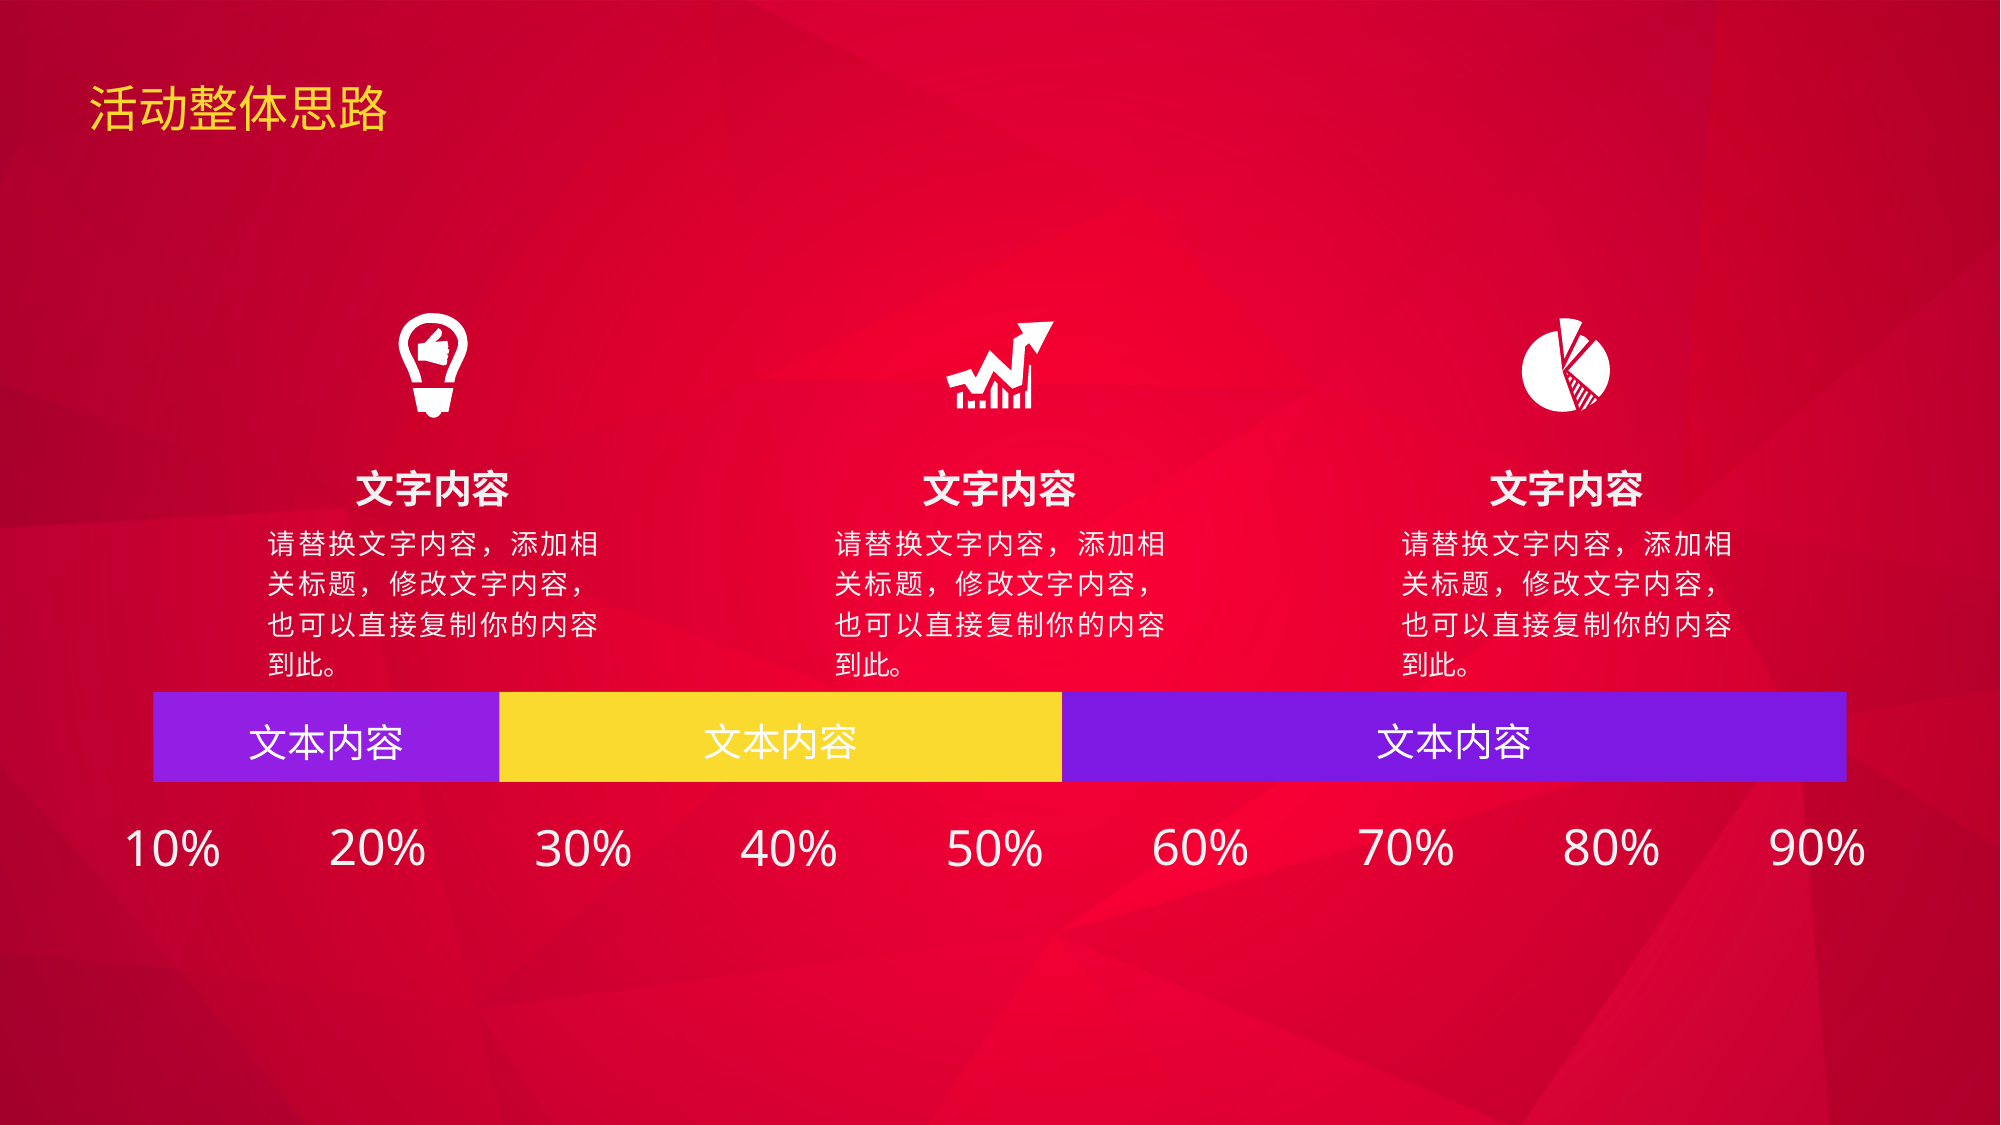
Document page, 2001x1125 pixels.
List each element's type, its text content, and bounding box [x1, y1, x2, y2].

text_box 文本内容 [1061, 691, 1848, 783]
text_box 文本内容 [498, 691, 1061, 783]
text_box [1581, 394, 1598, 411]
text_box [819, 447, 1181, 690]
text_box 80% [1548, 796, 1676, 883]
text_box 10% [108, 797, 236, 884]
text_box 活动整体思路 [73, 70, 404, 146]
text_box 40% [725, 797, 853, 884]
text_box 50% [931, 797, 1059, 884]
text_box 90% [1753, 796, 1882, 883]
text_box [252, 447, 614, 690]
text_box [1386, 447, 1748, 690]
text_box [398, 313, 468, 383]
text_box [967, 399, 975, 409]
text_box [990, 380, 998, 409]
text_box [1521, 331, 1590, 412]
text_box [1025, 364, 1032, 409]
text_box 30% [520, 797, 648, 884]
text_box [979, 399, 986, 409]
text_box [1568, 339, 1610, 398]
text_box 20% [314, 796, 442, 883]
text_box 文本内容 [152, 691, 498, 783]
text_box [1013, 392, 1021, 409]
text_box [412, 388, 454, 418]
text_box 70% [1342, 796, 1470, 883]
text_box [956, 391, 963, 409]
text_box [946, 321, 1054, 394]
text_box [1559, 318, 1583, 359]
text_box 60% [1136, 796, 1265, 883]
picture [0, 0, 2000, 1125]
text_box [1002, 387, 1009, 409]
